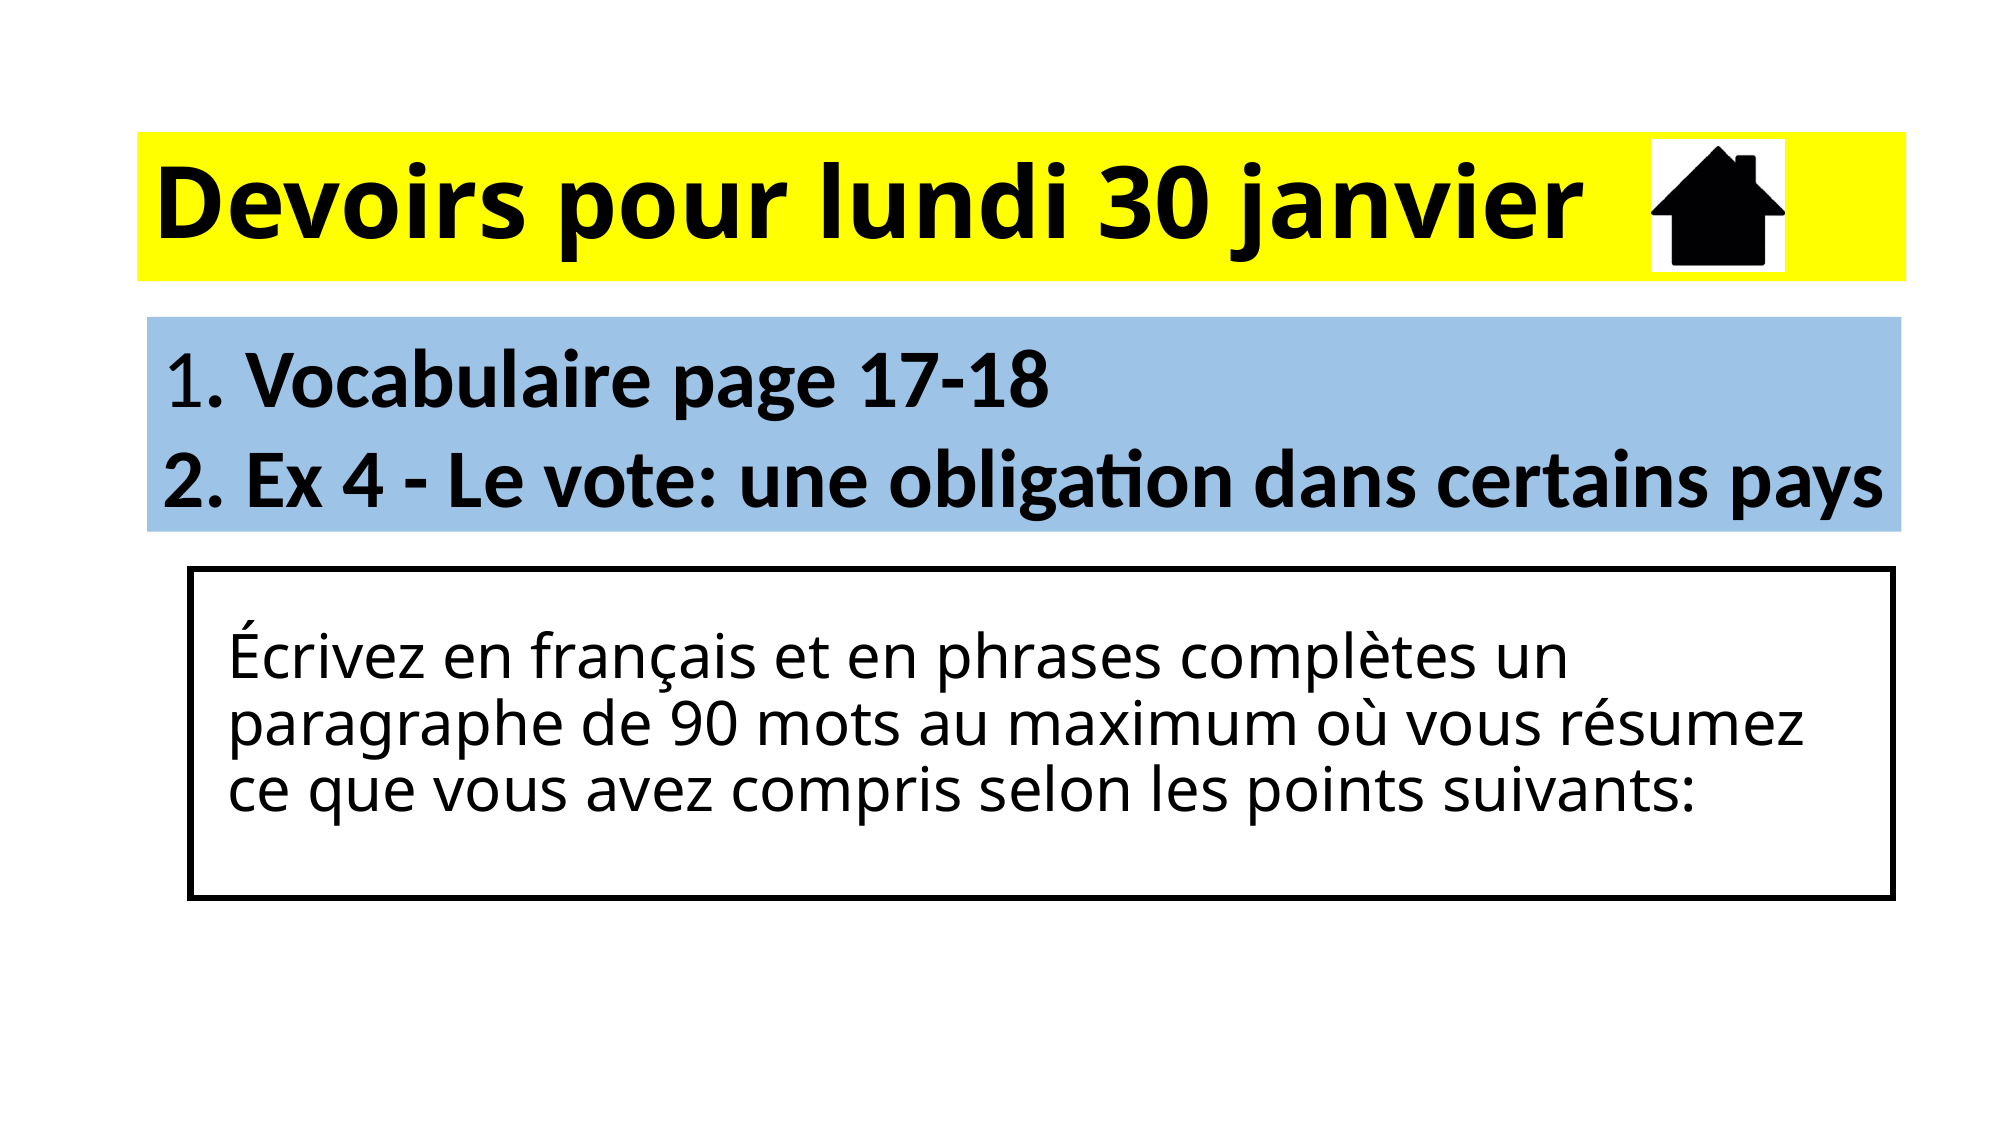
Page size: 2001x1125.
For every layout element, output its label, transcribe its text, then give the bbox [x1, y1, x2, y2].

text_box Écrivez en français et en phrases complètes un paragraphe de 90 mots au maximum où vous résumez ce que vous avez compris selon les points suivants: [212, 616, 1870, 835]
text_box [189, 568, 1894, 899]
text_box 1. Vocabulaire page 17-18 2. Ex 4 - Le vote: une obligation dans certains pays [147, 316, 1902, 532]
title Devoirs pour lundi 30 janvier [137, 132, 1907, 282]
picture [1651, 139, 1785, 272]
